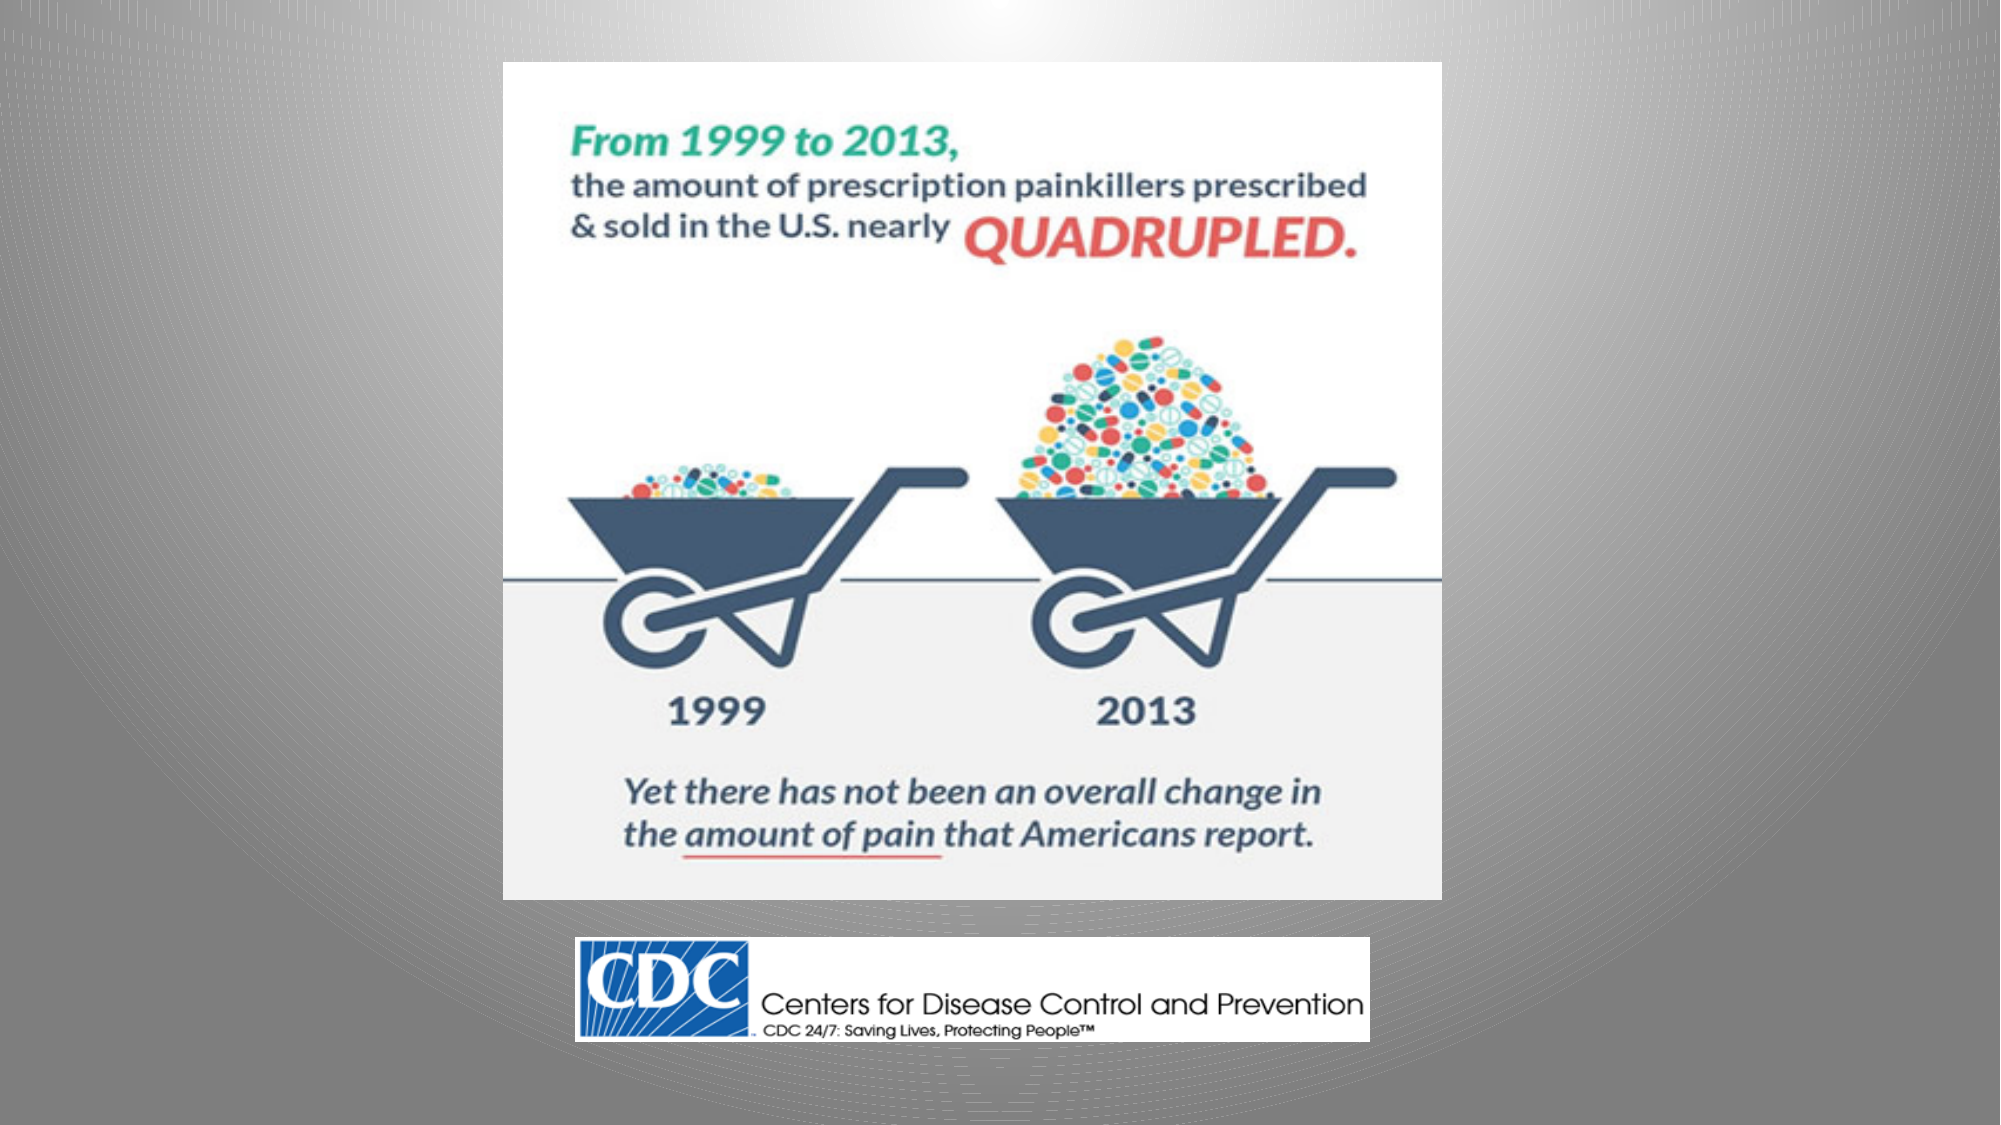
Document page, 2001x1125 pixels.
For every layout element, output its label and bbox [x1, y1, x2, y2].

picture [503, 62, 1442, 901]
picture [575, 937, 1370, 1042]
